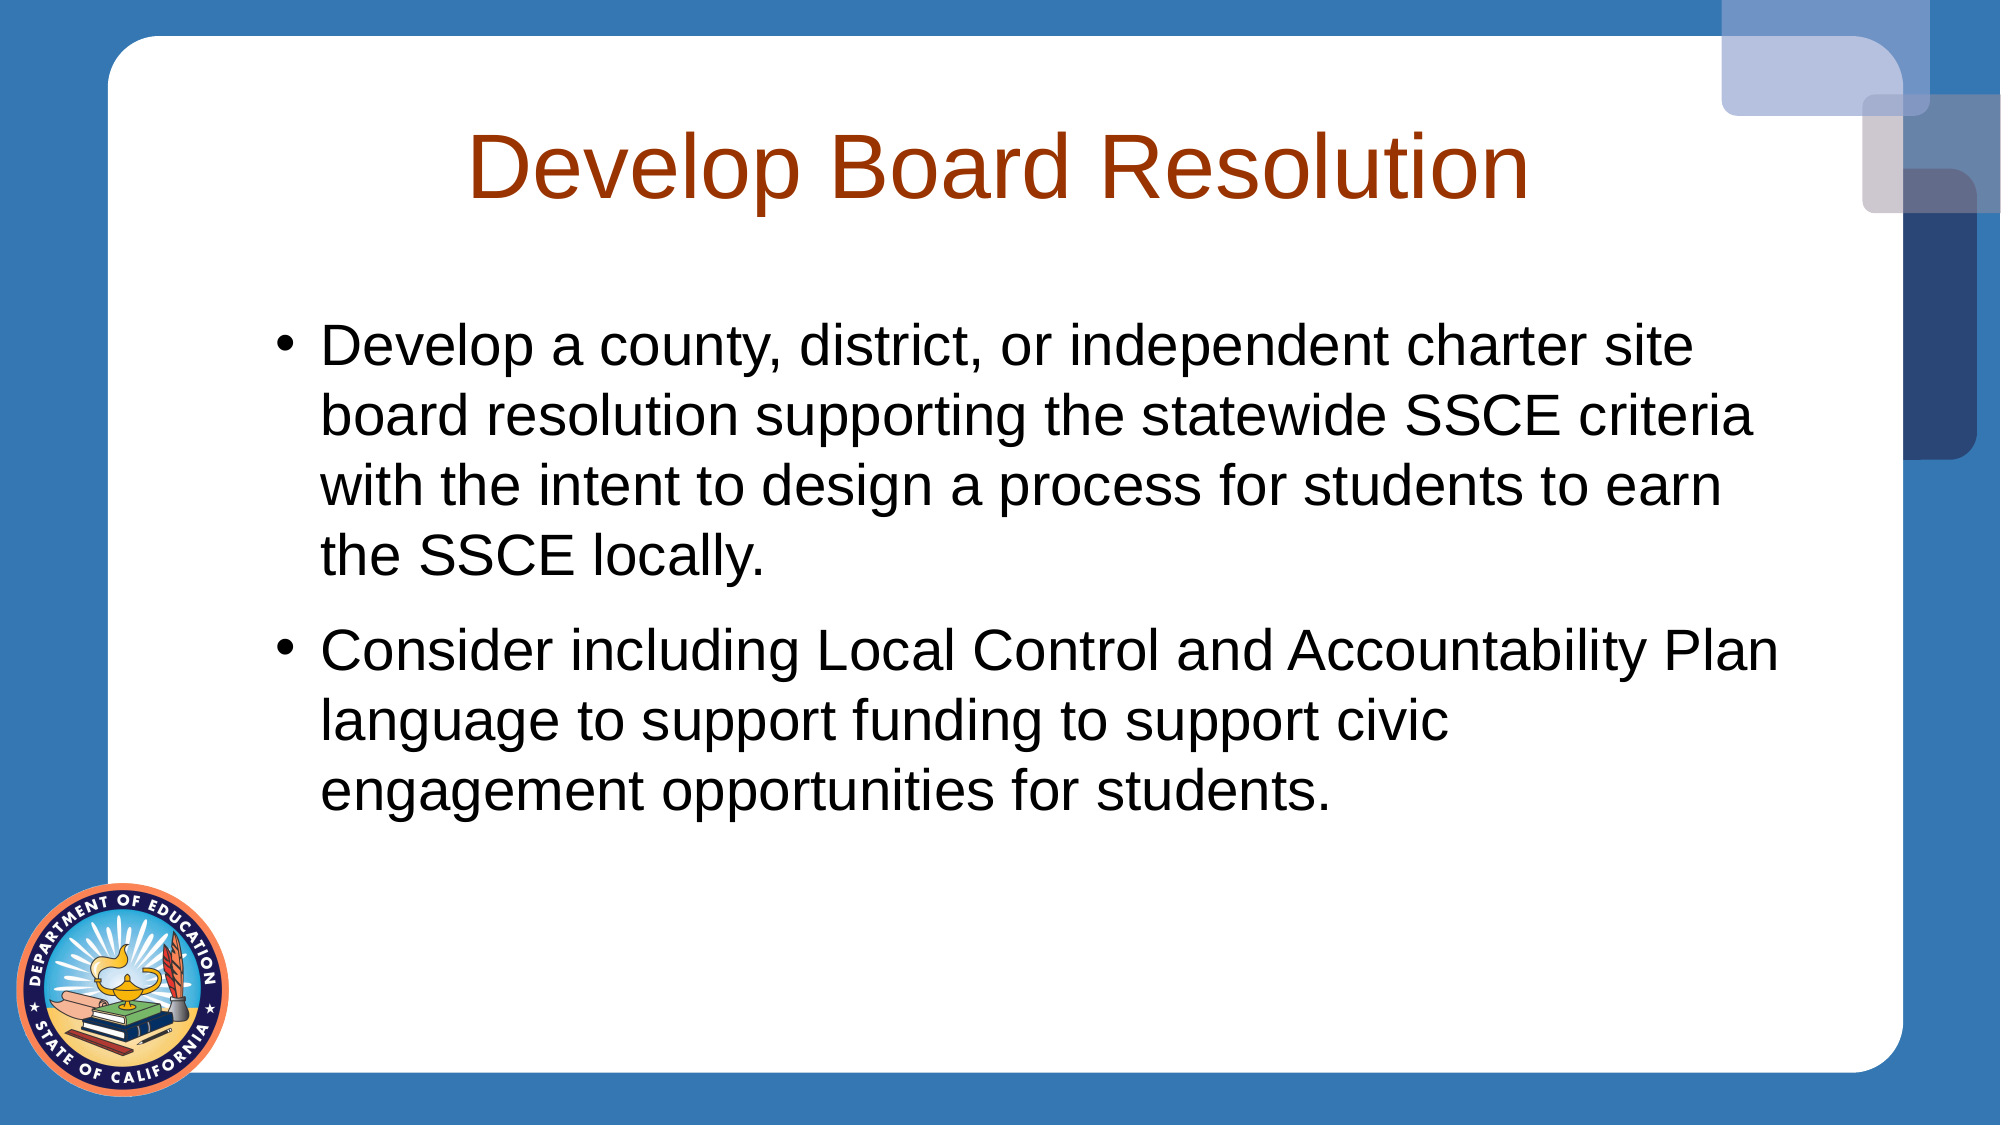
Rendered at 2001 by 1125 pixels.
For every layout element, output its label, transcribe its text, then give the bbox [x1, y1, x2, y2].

picture [16, 883, 229, 1097]
list Develop a county, district, or independent charter site board resolution supporting the statewide SSCE criteria with the intent to design a process for students to earn the SSCE locally. Consider including Local Control and Accountability Plan language to support funding to support civic engagement opportunities for students. [222, 299, 1800, 1014]
title Develop Board Resolution [222, 59, 1778, 278]
